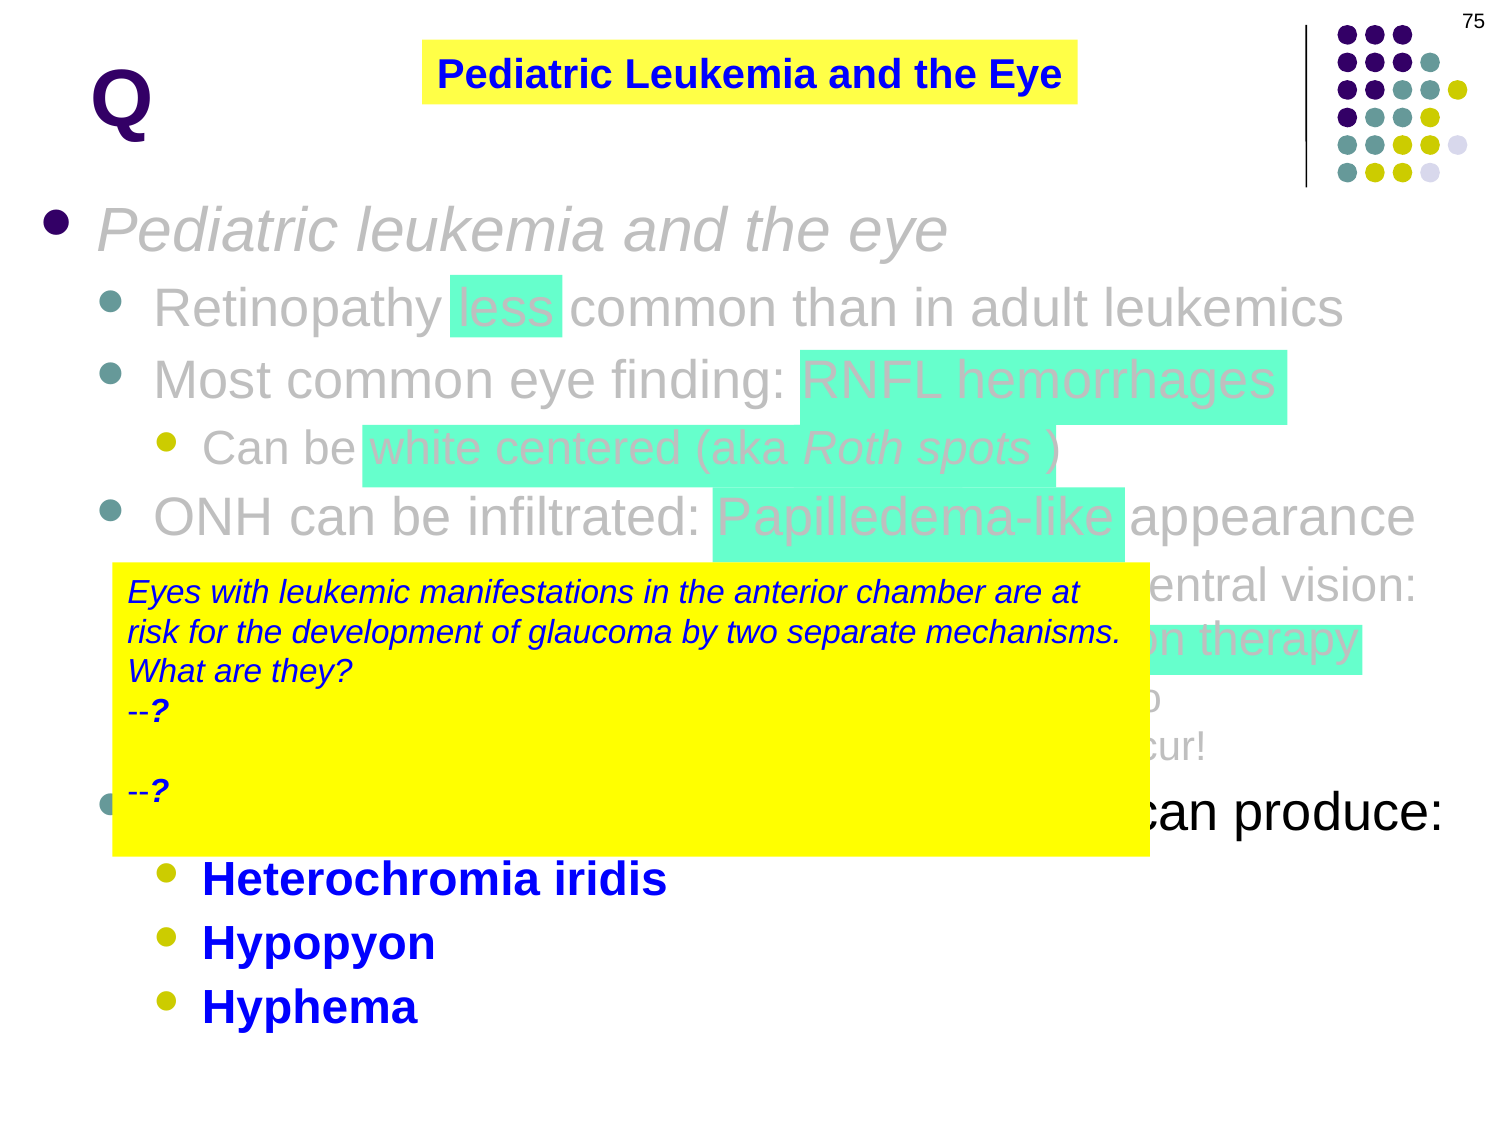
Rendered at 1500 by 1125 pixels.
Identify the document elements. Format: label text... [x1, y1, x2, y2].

text_box Pediatric Leukemia and the Eye [422, 39, 1078, 105]
list Pediatric leukemia and the eye Retinopathy less common than in adult leukemics Most common eye finding: RNFL hemorrhages Can be white centered (aka Roth spots ) ONH can be infiltrated: Papilledema-like appearance Early ONH involvementpermanent loss of central vision: Medical emergency—need emergent radiation therapy Note: Chemo patients are abnormally sensitive to radiation therapy—blinding ONH atrophy can occur! Leukemic infiltration of anterior segment can produce: Heterochromia iridis Hypopyon Hyphema [24, 187, 1475, 1088]
text_box Eyes with leukemic manifestations in the anterior chamber are at risk for the development of glaucoma by two separate mechanisms. What are they? --?Tumor cells and/or RBCs can physically clog the TM, impeding aqueous egress --?Posterior synechiae can develop, leading to pupillary seclusion and pupillary-block glaucoma [112, 562, 1150, 857]
title Q [75, 20, 1313, 150]
slide_number 75 [1149, 0, 1500, 75]
